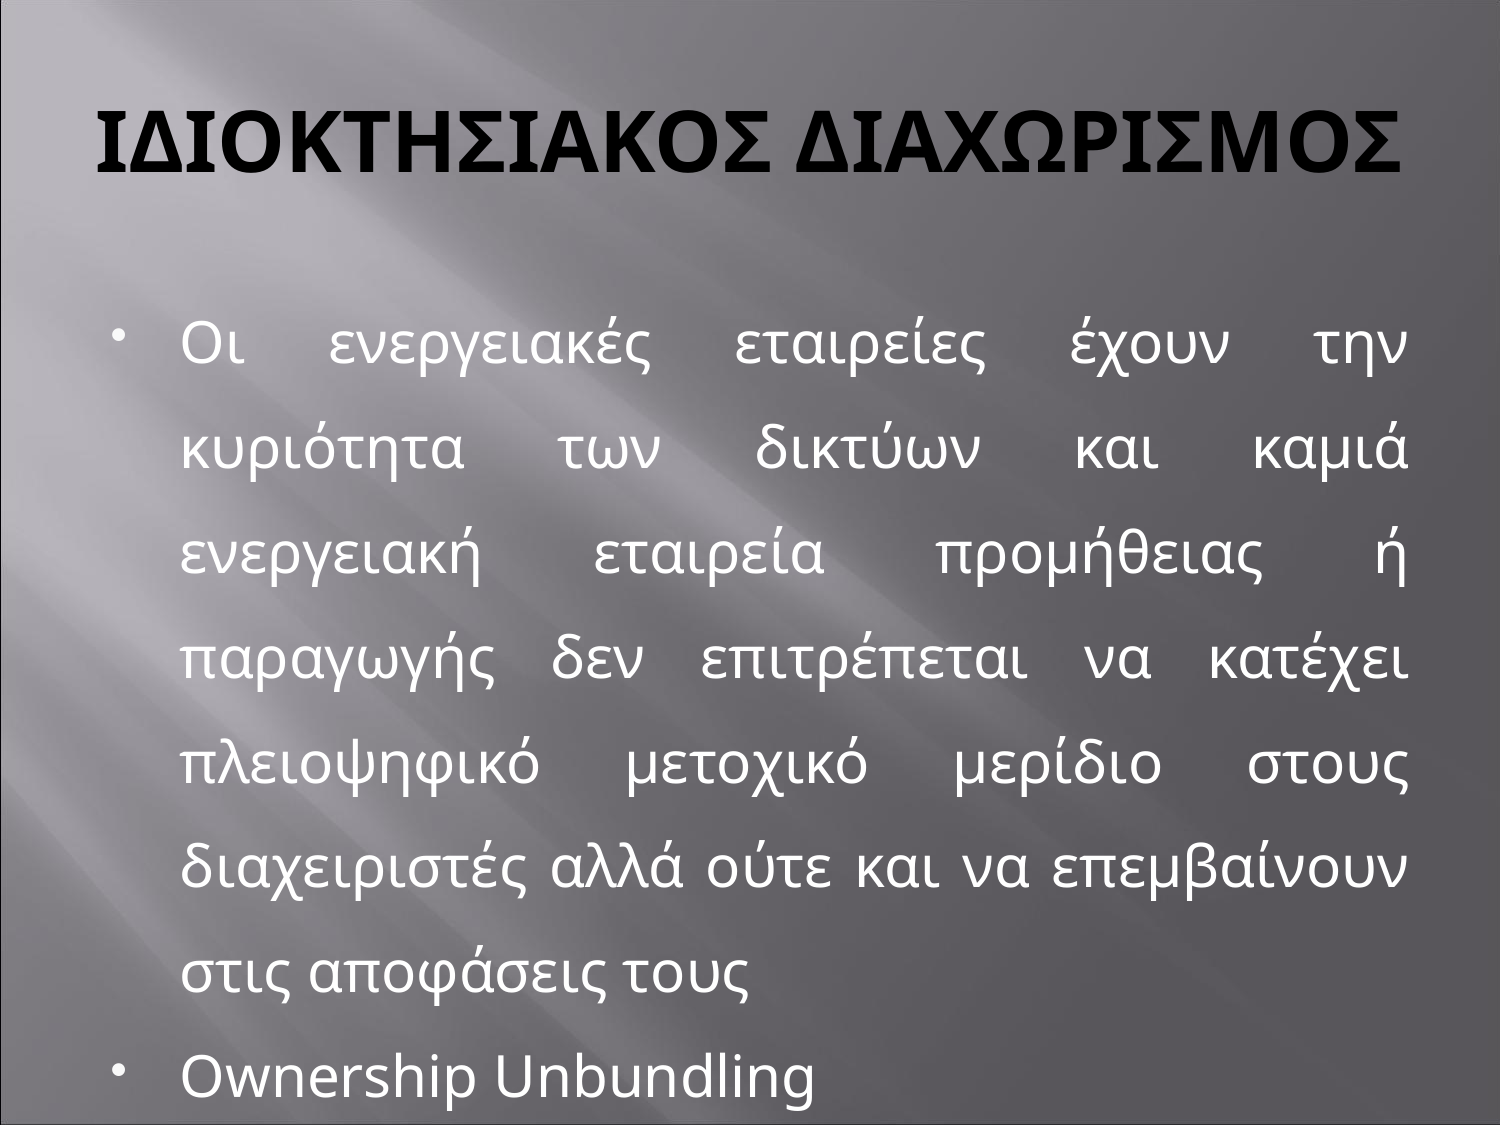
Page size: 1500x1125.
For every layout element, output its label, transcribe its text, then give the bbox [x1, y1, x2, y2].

title ΙΔΙΟΚΤΗΣΙΑΚΟΣ ΔΙΑΧΩΡΙΣΜΟΣ [75, 45, 1425, 233]
list Οι ενεργειακές εταιρείες έχουν την κυριότητα των δικτύων και καμιά ενεργειακή εταιρεία προμήθειας ή παραγωγής δεν επιτρέπεται να κατέχει πλειοψηφικό μετοχικό μερίδιο στους διαχειριστές αλλά ούτε και να επεμβαίνουν στις αποφάσεις τους Ownership Unbundling [75, 262, 1425, 1035]
picture [0, 0, 1500, 1125]
